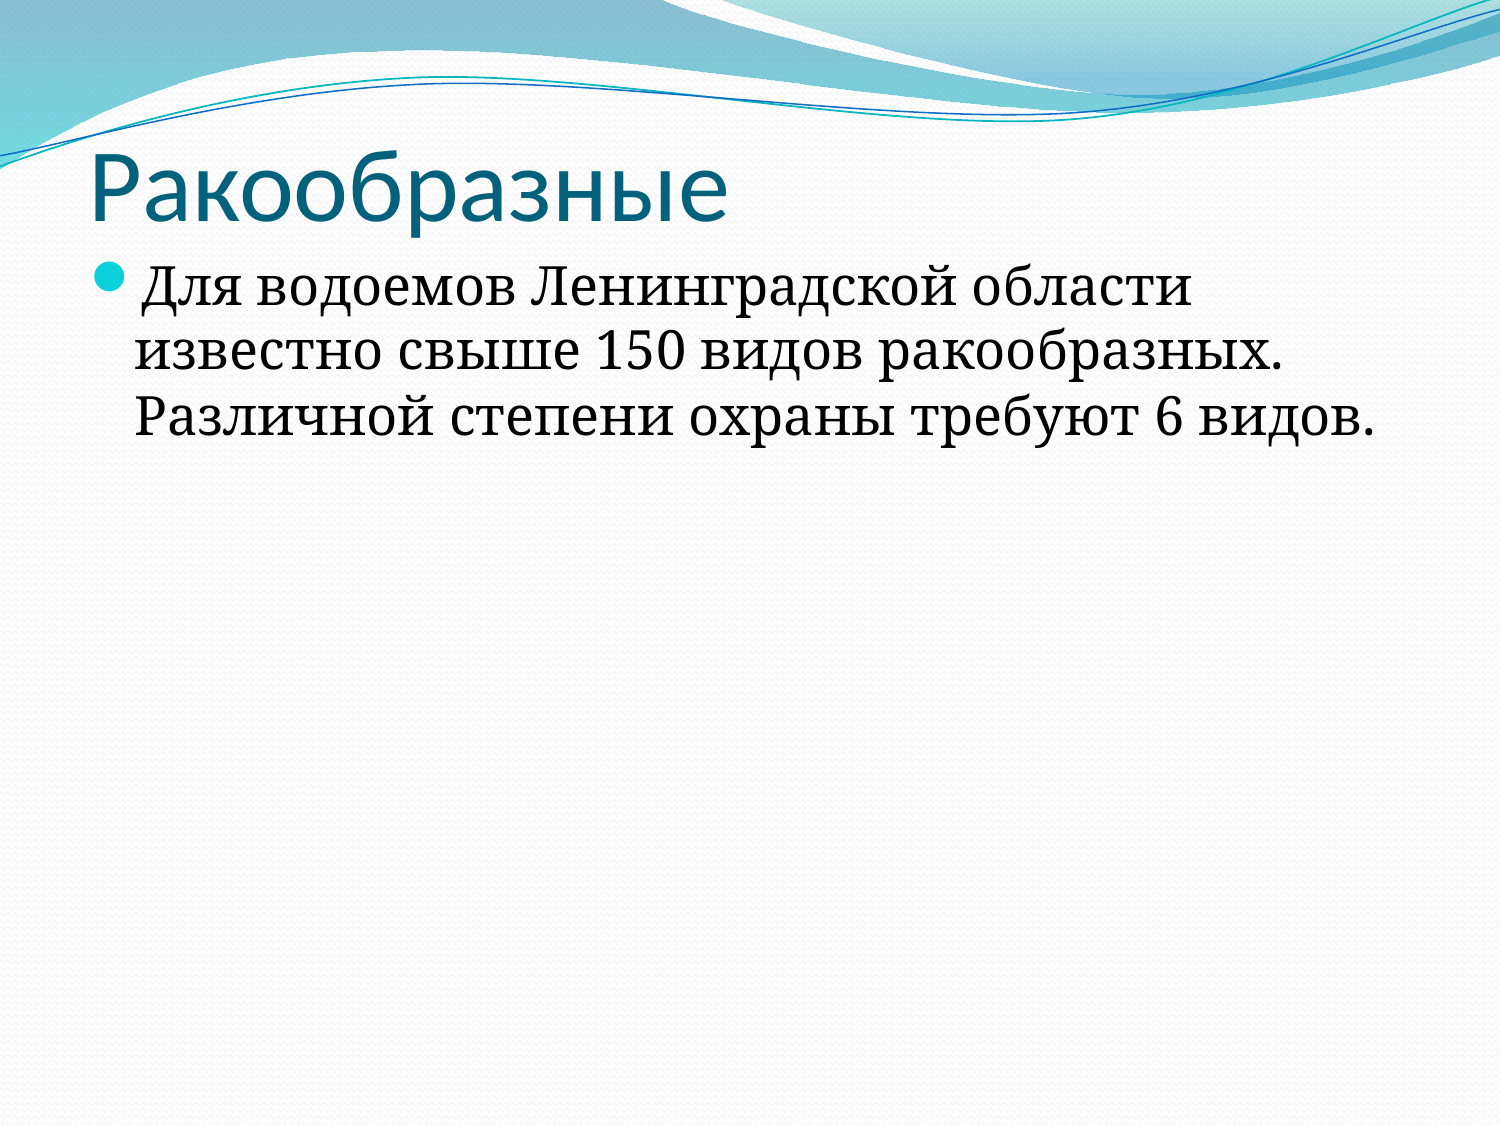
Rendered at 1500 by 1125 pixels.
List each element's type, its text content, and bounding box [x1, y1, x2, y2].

list Для водоемов Ленинградской области известно свыше 150 видов ракообразных. Различной степени охраны требуют 6 видов. [74, 243, 1426, 1006]
title Ракообразные [88, 54, 1439, 243]
